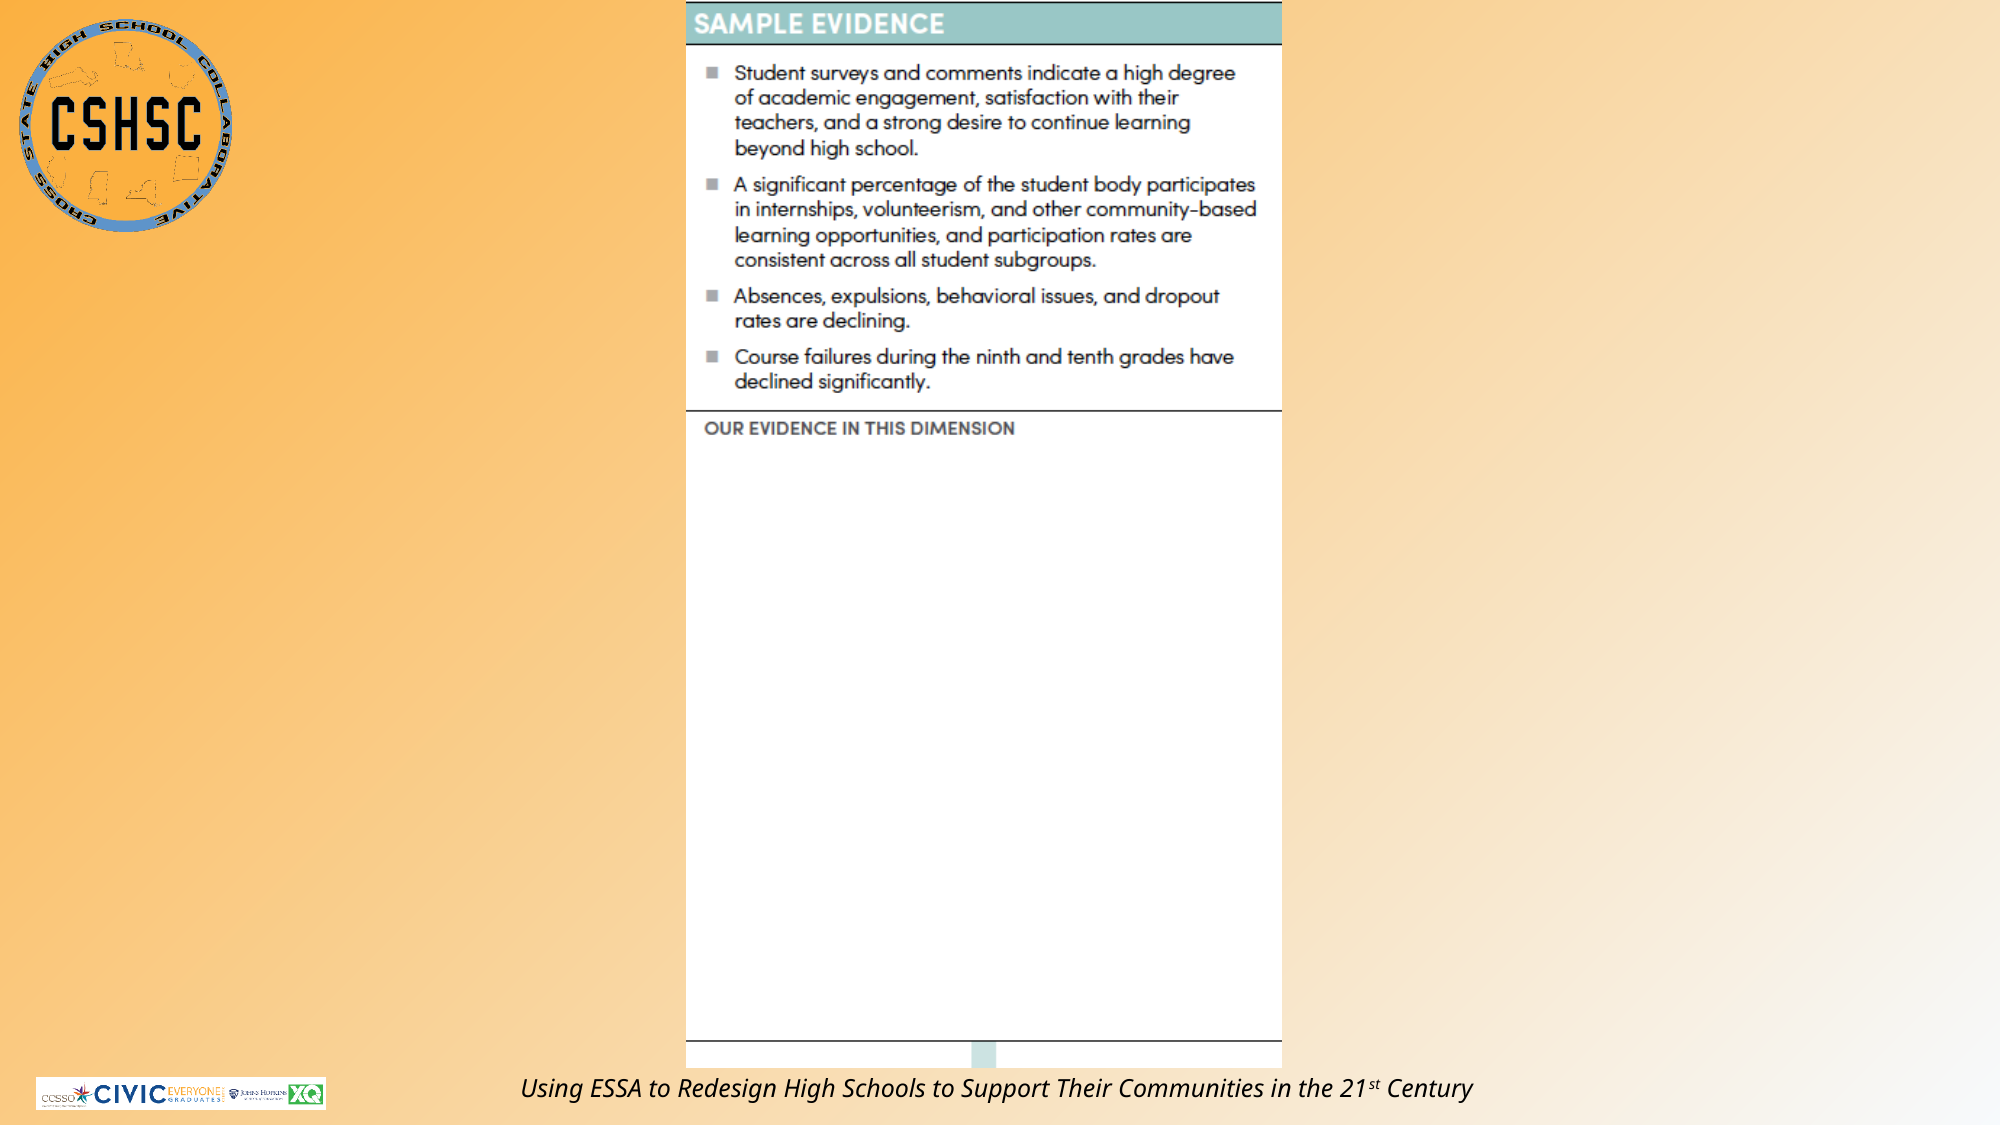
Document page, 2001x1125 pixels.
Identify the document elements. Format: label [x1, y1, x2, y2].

picture [18, 19, 233, 232]
picture [36, 1077, 326, 1110]
picture [686, 0, 1282, 1068]
